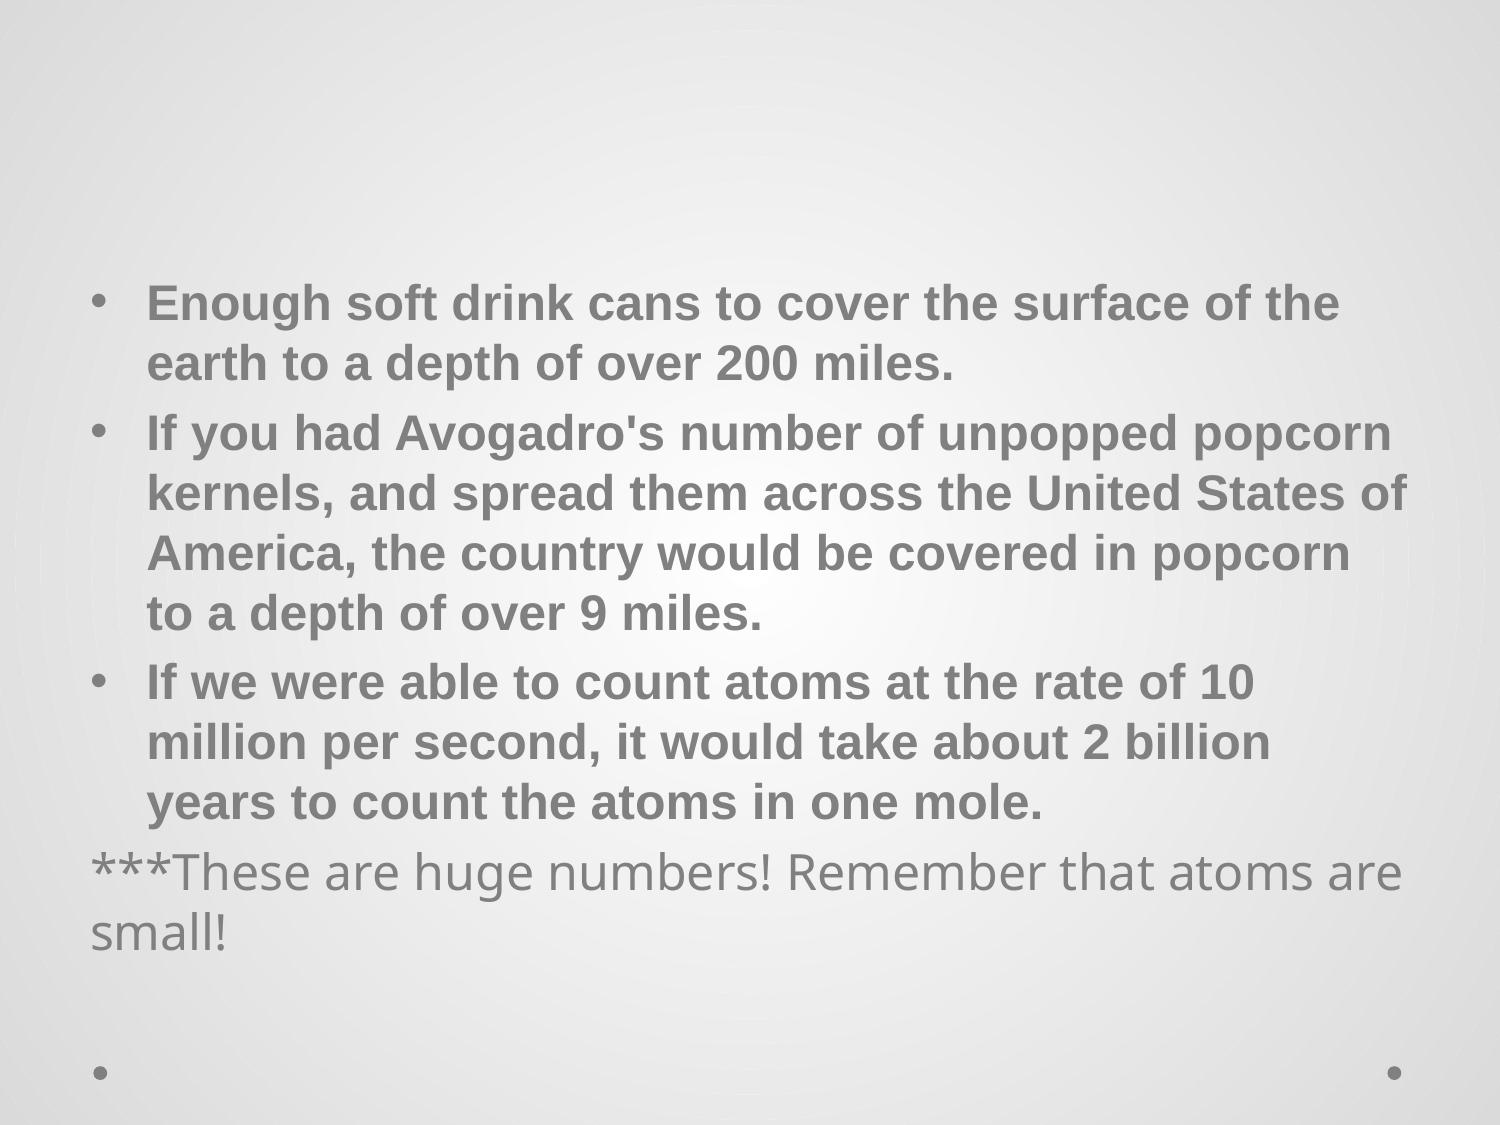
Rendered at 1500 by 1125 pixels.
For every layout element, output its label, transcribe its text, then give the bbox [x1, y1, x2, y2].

list Enough soft drink cans to cover the surface of the earth to a depth of over 200 miles. If you had Avogadro's number of unpopped popcorn kernels, and spread them across the United States of America, the country would be covered in popcorn to a depth of over 9 miles. If we were able to count atoms at the rate of 10 million per second, it would take about 2 billion years to count the atoms in one mole. ***These are huge numbers! Remember that atoms are small! [75, 262, 1425, 1005]
